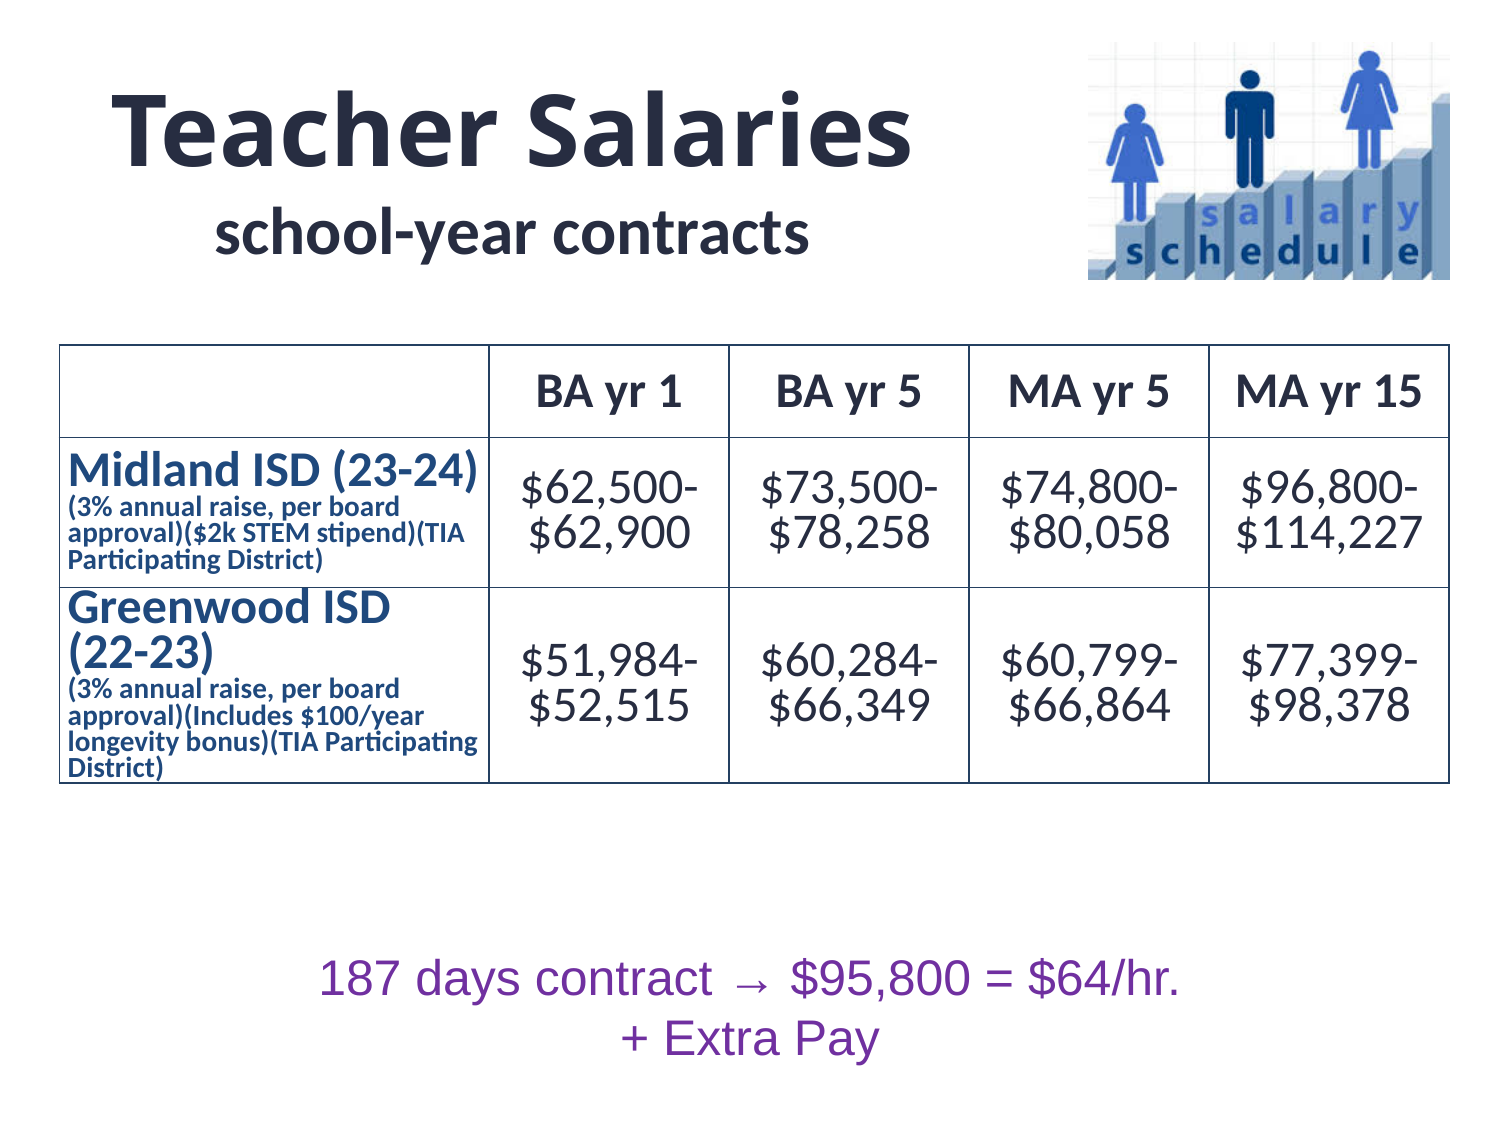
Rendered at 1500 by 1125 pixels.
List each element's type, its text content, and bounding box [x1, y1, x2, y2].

table_cell $60,799-$66,864 [970, 588, 1208, 782]
table_cell Greenwood ISD (22-23) (3% annual raise, per board approval)(Includes $100/year longevity bonus)(TIA Participating District) [60, 588, 488, 782]
table_cell $60,284-$66,349 [730, 588, 968, 782]
table_header BA yr 1 [490, 346, 728, 437]
table_cell Midland ISD (23-24) (3% annual raise, per board approval)($2k STEM stipend)(TIA Participating District) [60, 438, 488, 587]
text_box 187 days contract → $95,800 = $64/hr. + Extra Pay [43, 938, 1457, 1075]
table_cell $96,800-$114,227 [1210, 438, 1448, 587]
table_cell $77,399-$98,378 [1210, 588, 1448, 782]
table_cell $73,500-$78,258 [730, 438, 968, 587]
table_header [60, 346, 488, 437]
table_cell $74,800-$80,058 [970, 438, 1208, 587]
table_cell $51,984-$52,515 [490, 588, 728, 782]
table_header MA yr 5 [970, 346, 1208, 437]
title Teacher Salaries school-year contracts [23, 42, 1002, 293]
picture [1088, 42, 1450, 281]
table_cell $62,500-$62,900 [490, 438, 728, 587]
table_header MA yr 15 [1210, 346, 1448, 437]
table_header BA yr 5 [730, 346, 968, 437]
